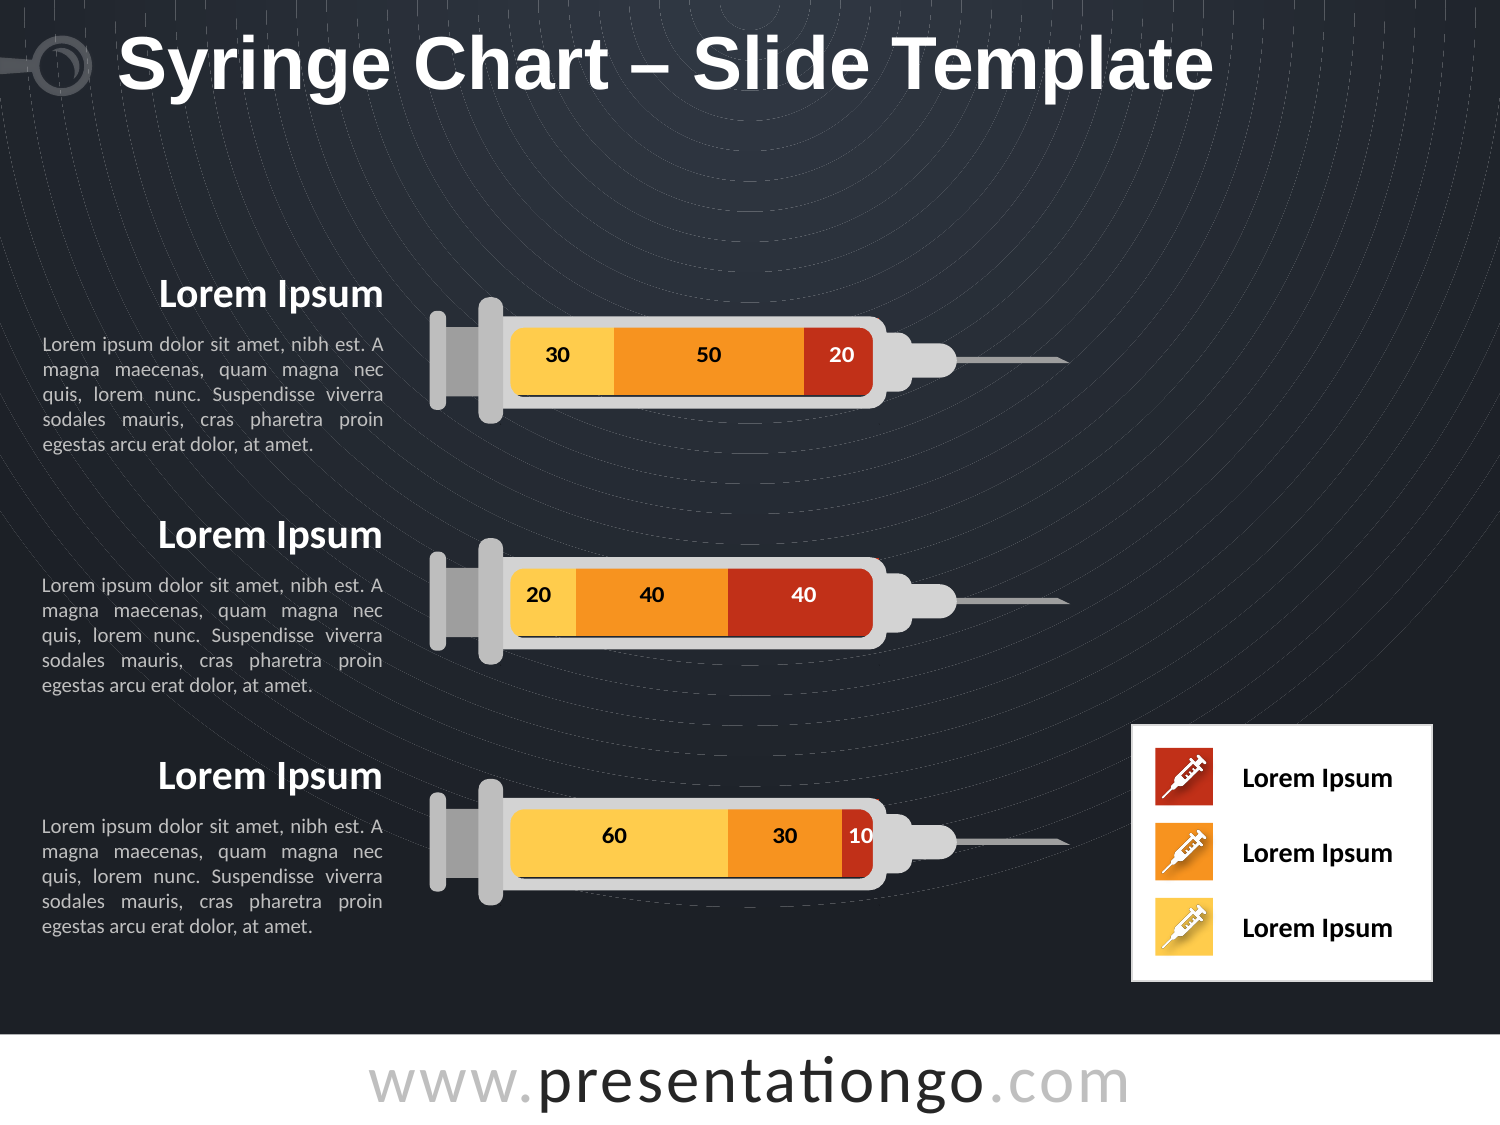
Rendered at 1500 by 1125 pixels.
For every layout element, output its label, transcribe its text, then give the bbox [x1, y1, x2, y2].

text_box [429, 297, 1071, 426]
text_box Lorem Ipsum [1227, 752, 1409, 801]
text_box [40, 498, 384, 706]
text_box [429, 538, 1071, 667]
text_box [1131, 724, 1433, 982]
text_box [1155, 822, 1213, 881]
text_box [1155, 747, 1213, 806]
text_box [1155, 897, 1213, 956]
text_box Lorem Ipsum [1227, 827, 1409, 876]
text_box Lorem Ipsum [1227, 902, 1409, 951]
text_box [40, 739, 384, 947]
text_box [429, 778, 1071, 908]
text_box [41, 257, 385, 465]
title Syringe Chart – Slide Template [103, 17, 1397, 139]
